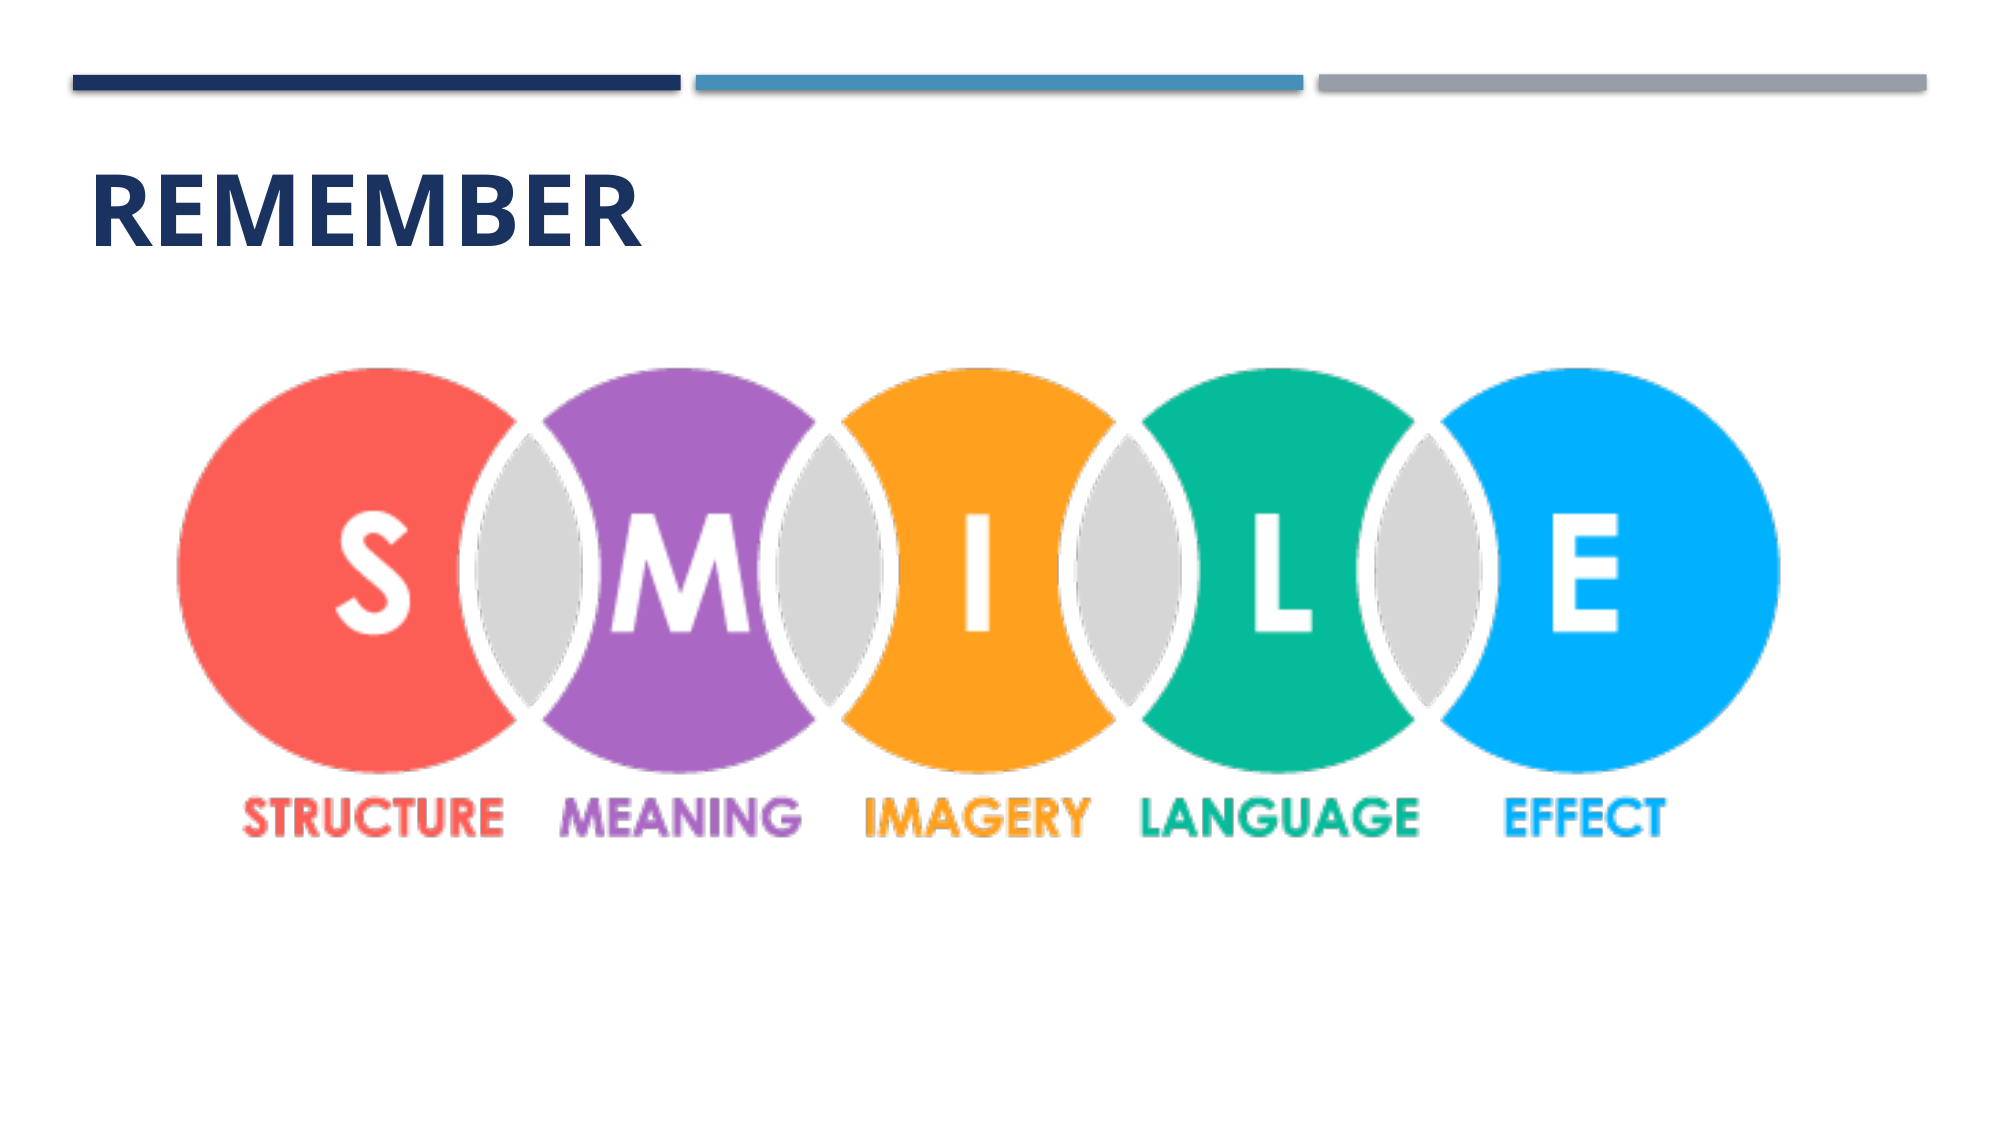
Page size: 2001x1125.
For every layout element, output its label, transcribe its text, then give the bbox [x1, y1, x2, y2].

picture [158, 300, 1801, 906]
text_box REMEMBER [72, 139, 748, 274]
